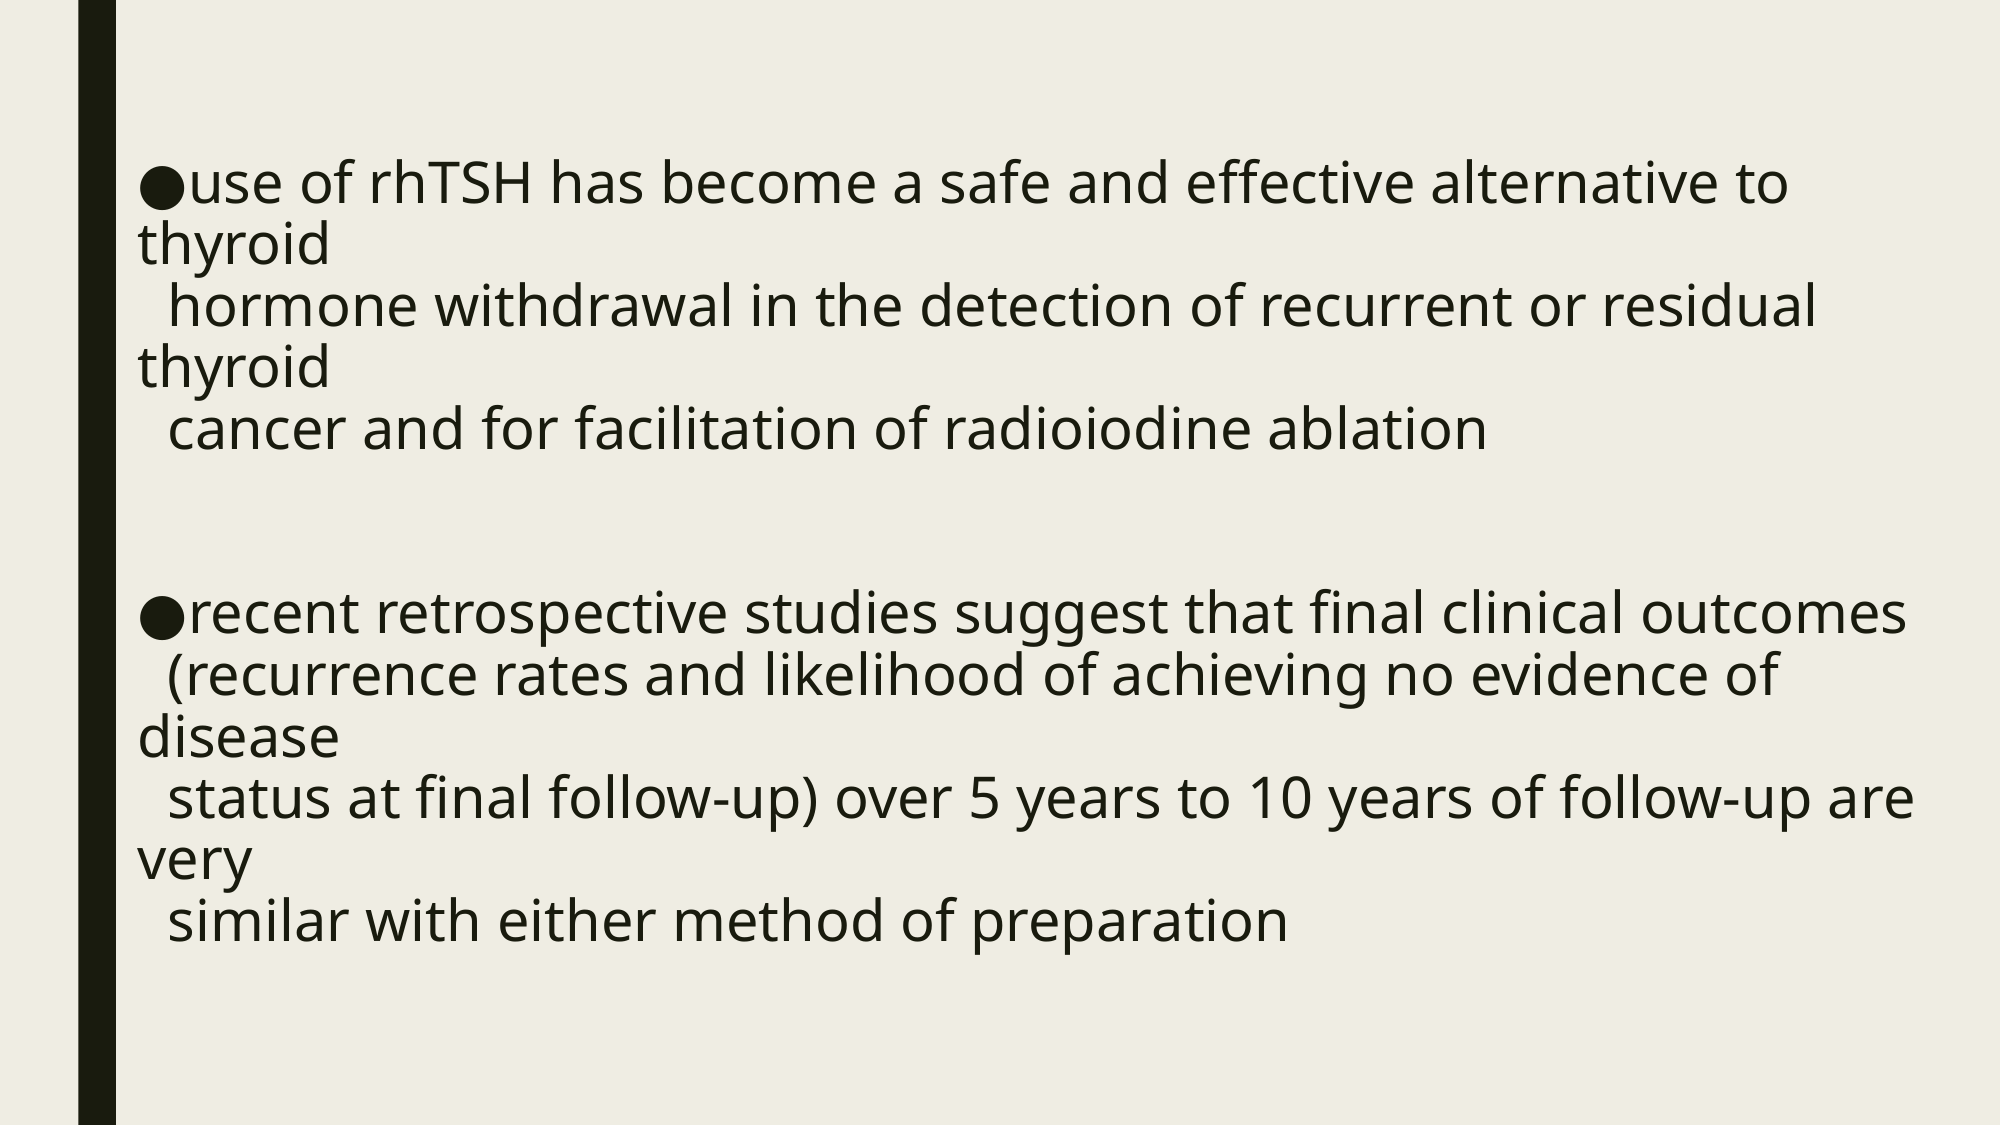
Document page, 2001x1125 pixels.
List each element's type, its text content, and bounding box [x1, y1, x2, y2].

title ●use of rhTSH has become a safe and effective alternative to thyroid hormone withdrawal in the detection of recurrent or residual thyroid cancer and for facilitation of radioiodine ablation ●recent retrospective studies suggest that final clinical outcomes (recurrence rates and likelihood of achieving no evidence of disease status at final follow-up) over 5 years to 10 years of follow-up are very similar with either method of preparation [122, 23, 1984, 1097]
